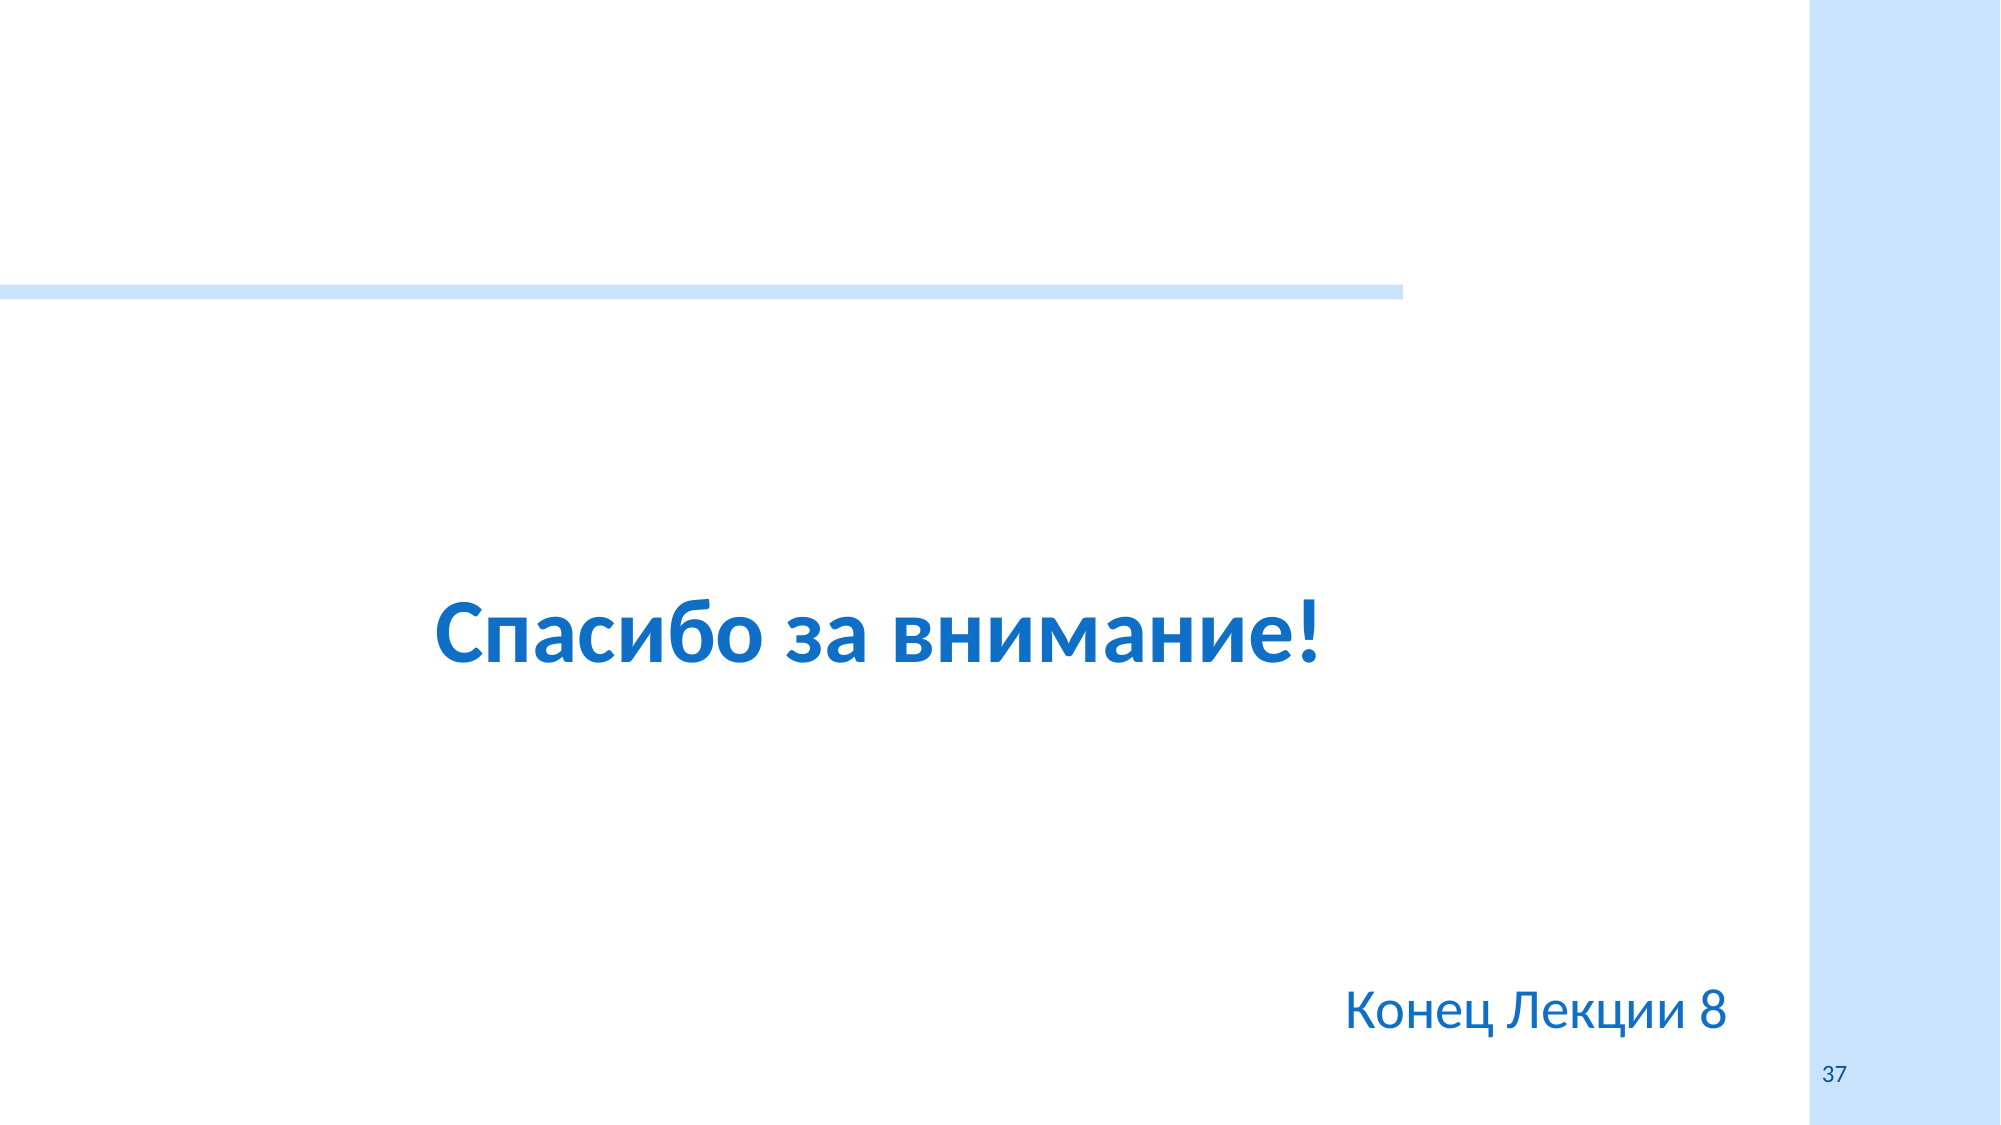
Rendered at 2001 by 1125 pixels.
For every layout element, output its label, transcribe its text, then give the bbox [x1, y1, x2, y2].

slide_number 37 [1412, 1042, 1863, 1103]
list Конец Лекции 8 [61, 316, 1744, 1055]
text_box Спасибо за внимание! [309, 563, 1452, 689]
